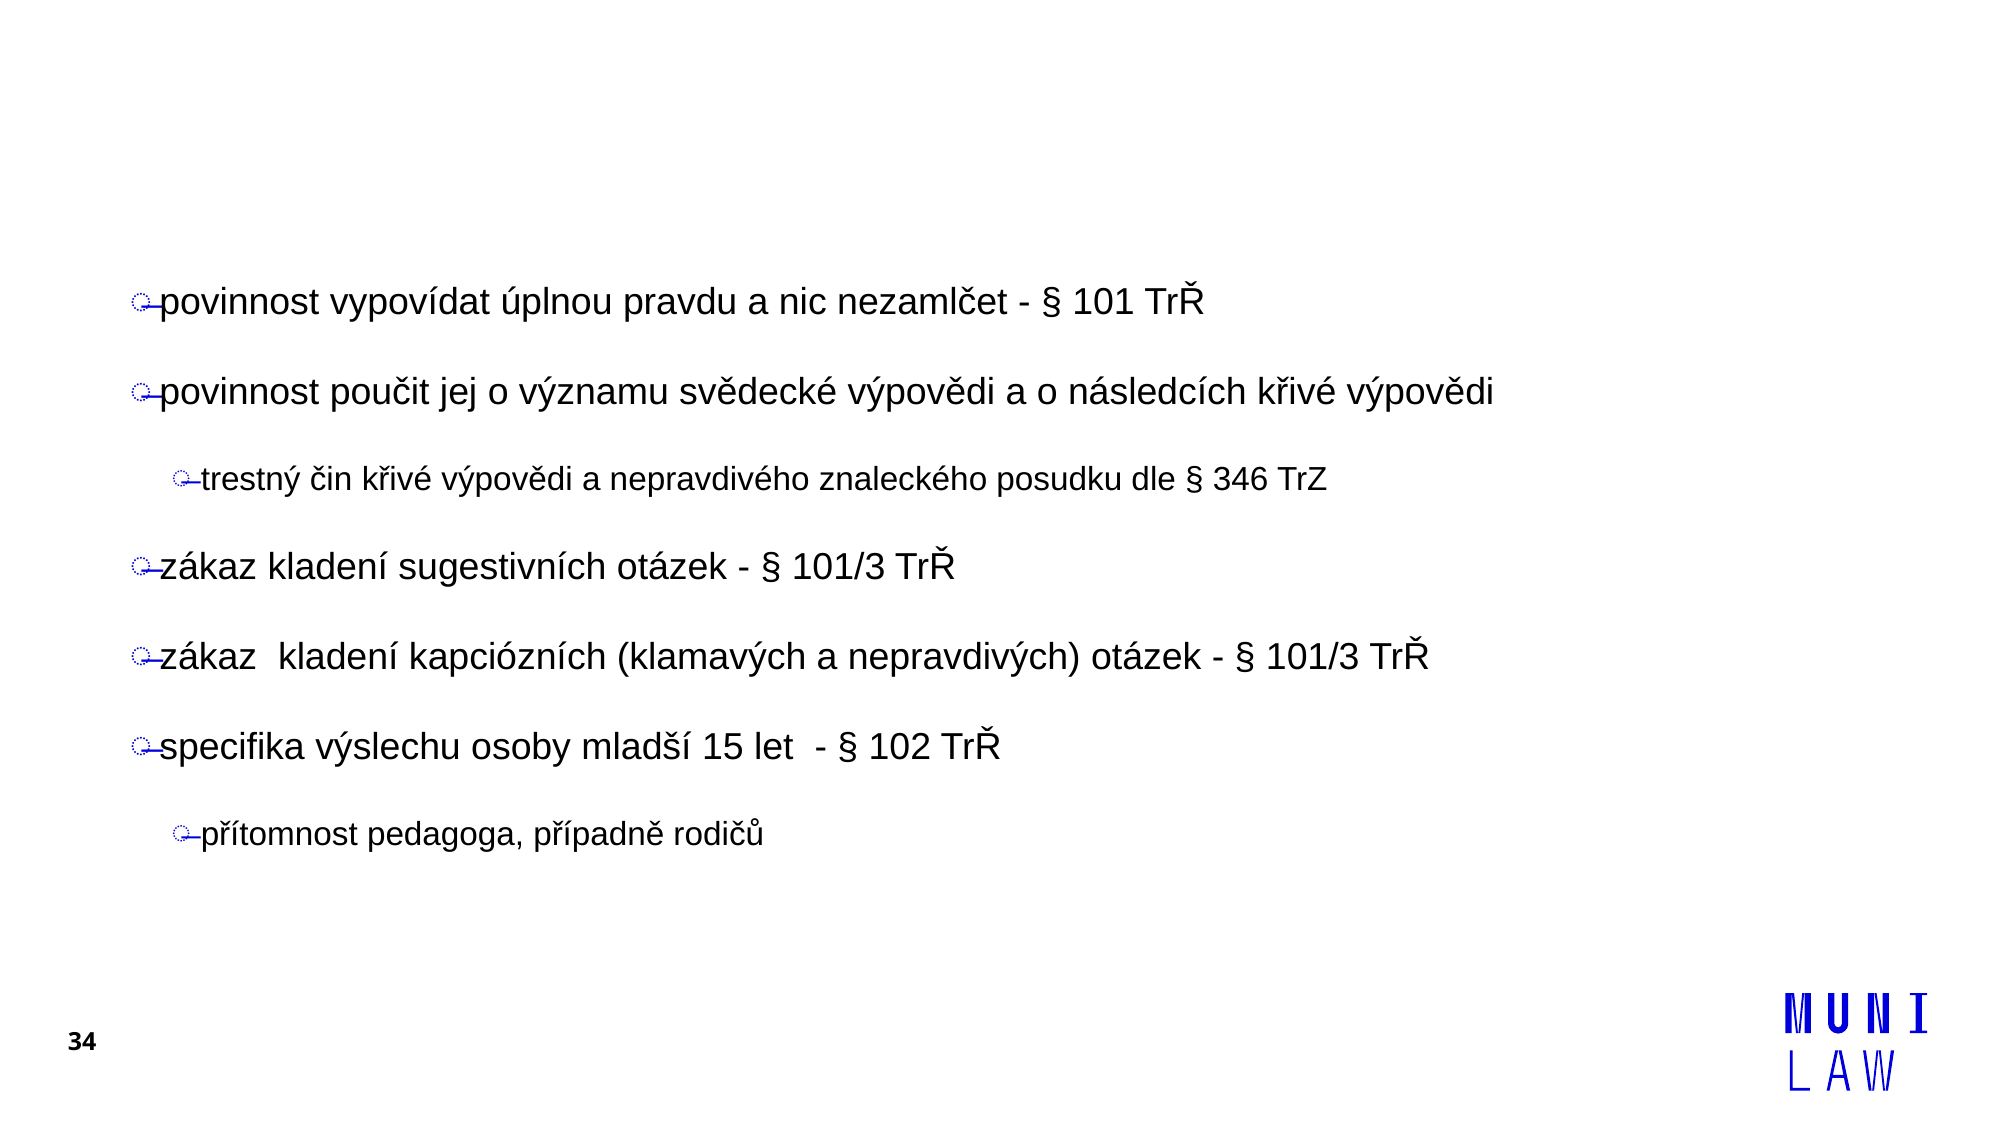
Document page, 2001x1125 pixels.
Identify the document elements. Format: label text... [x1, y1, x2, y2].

slide_number 34 [67, 1021, 110, 1063]
list povinnost vypovídat úplnou pravdu a nic nezamlčet - § 101 TrŘ povinnost poučit jej o významu svědecké výpovědi a o následcích křivé výpovědi trestný čin křivé výpovědi a nepravdivého znaleckého posudku dle § 346 TrZ zákaz kladení sugestivních otázek - § 101/3 TrŘ zákaz kladení kapciózních (klamavých a nepravdivých) otázek - § 101/3 TrŘ specifika výslechu osoby mladší 15 let - § 102 TrŘ přítomnost pedagoga, případně rodičů [118, 277, 1883, 957]
